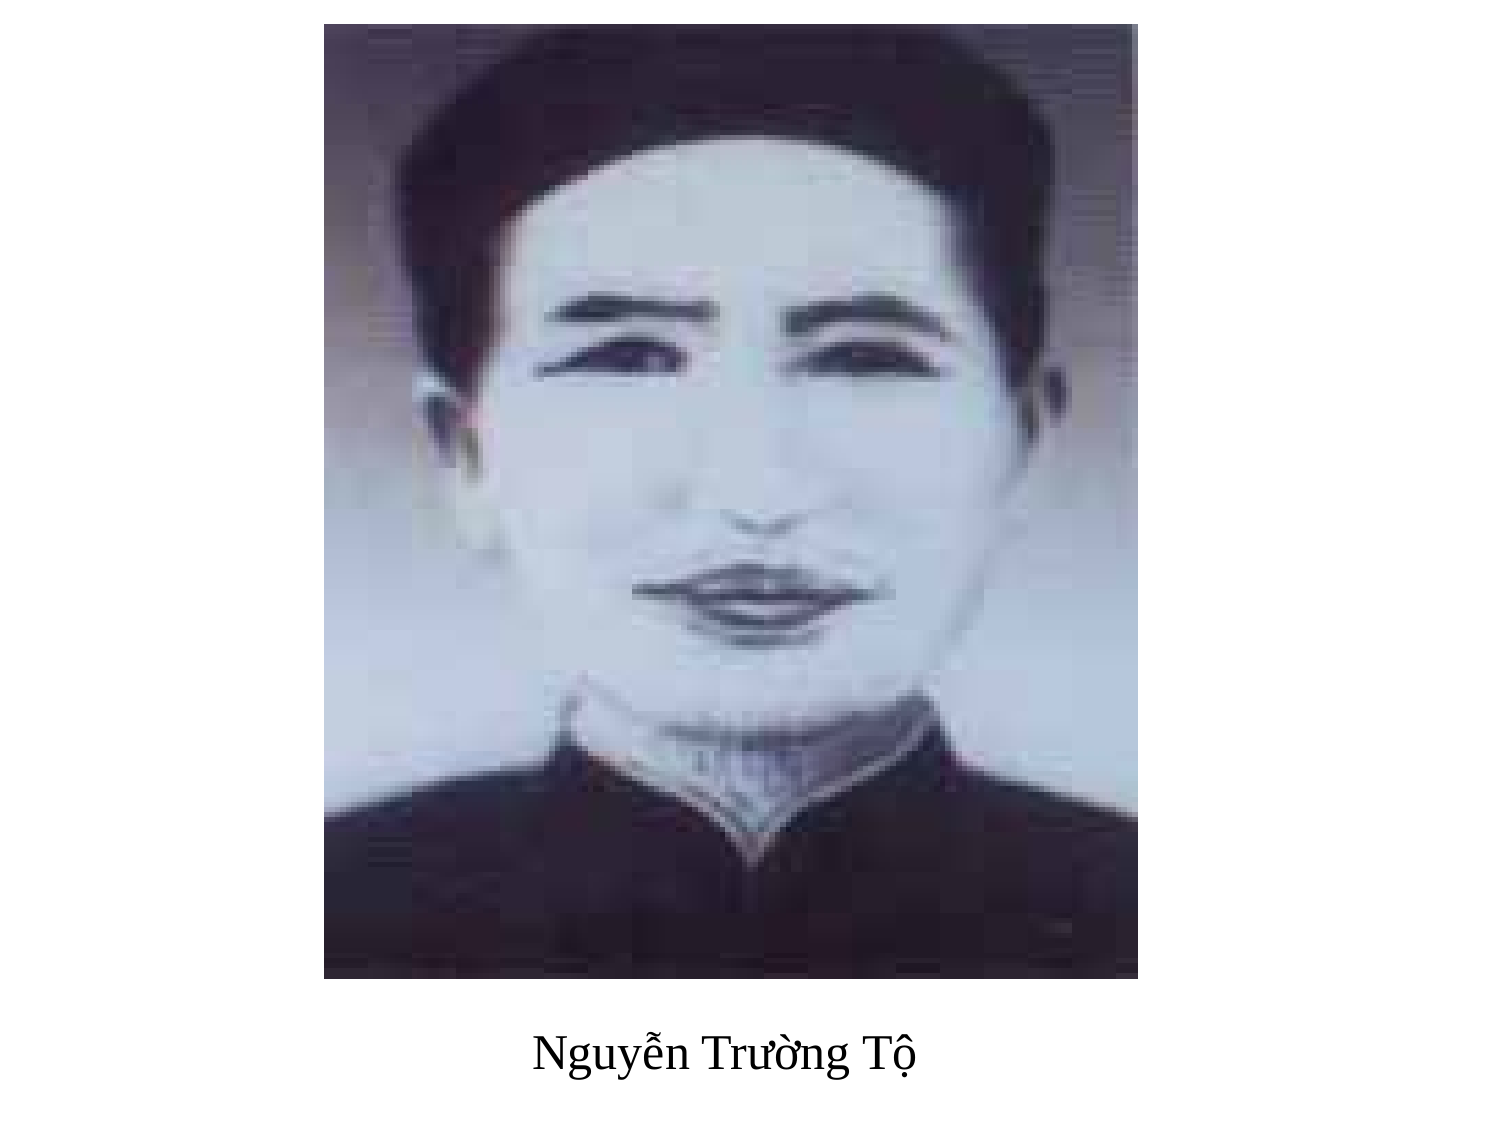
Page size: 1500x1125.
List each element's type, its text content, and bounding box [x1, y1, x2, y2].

picture [324, 24, 1138, 979]
text_box Nguyễn Trường Tộ [287, 1012, 1163, 1088]
